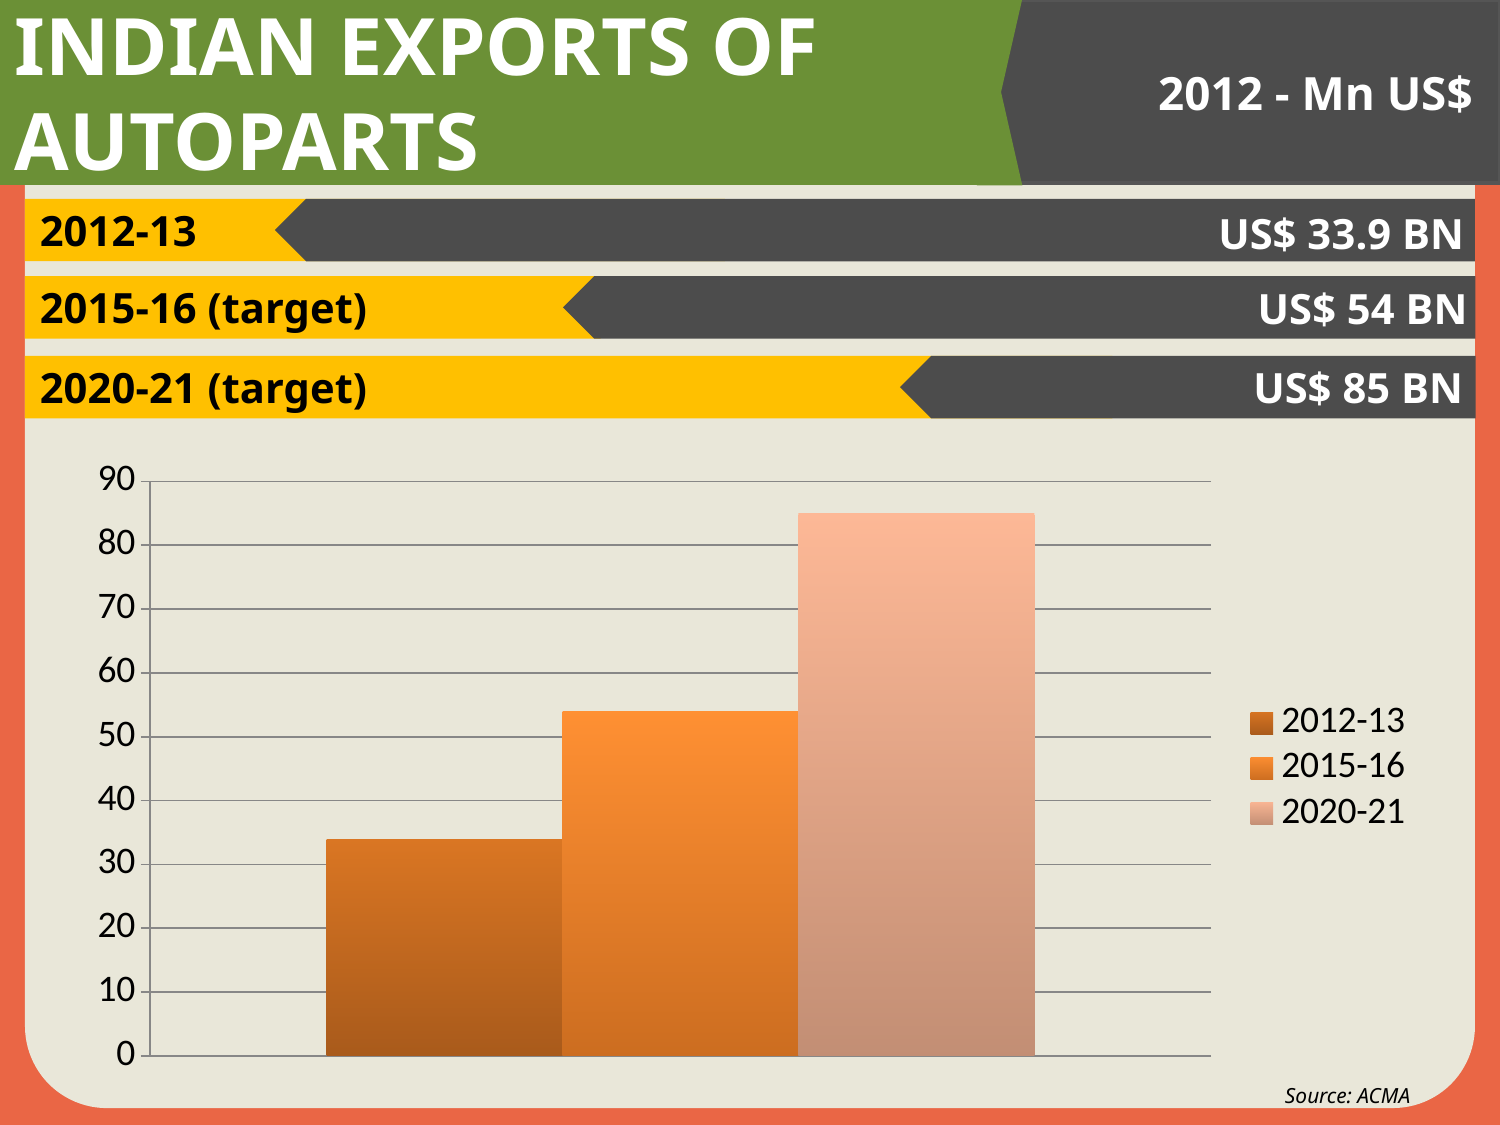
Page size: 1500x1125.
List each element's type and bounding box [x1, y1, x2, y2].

text_box [0, 0, 988, 186]
chart [70, 449, 1430, 1088]
picture [0, 0, 1500, 1125]
